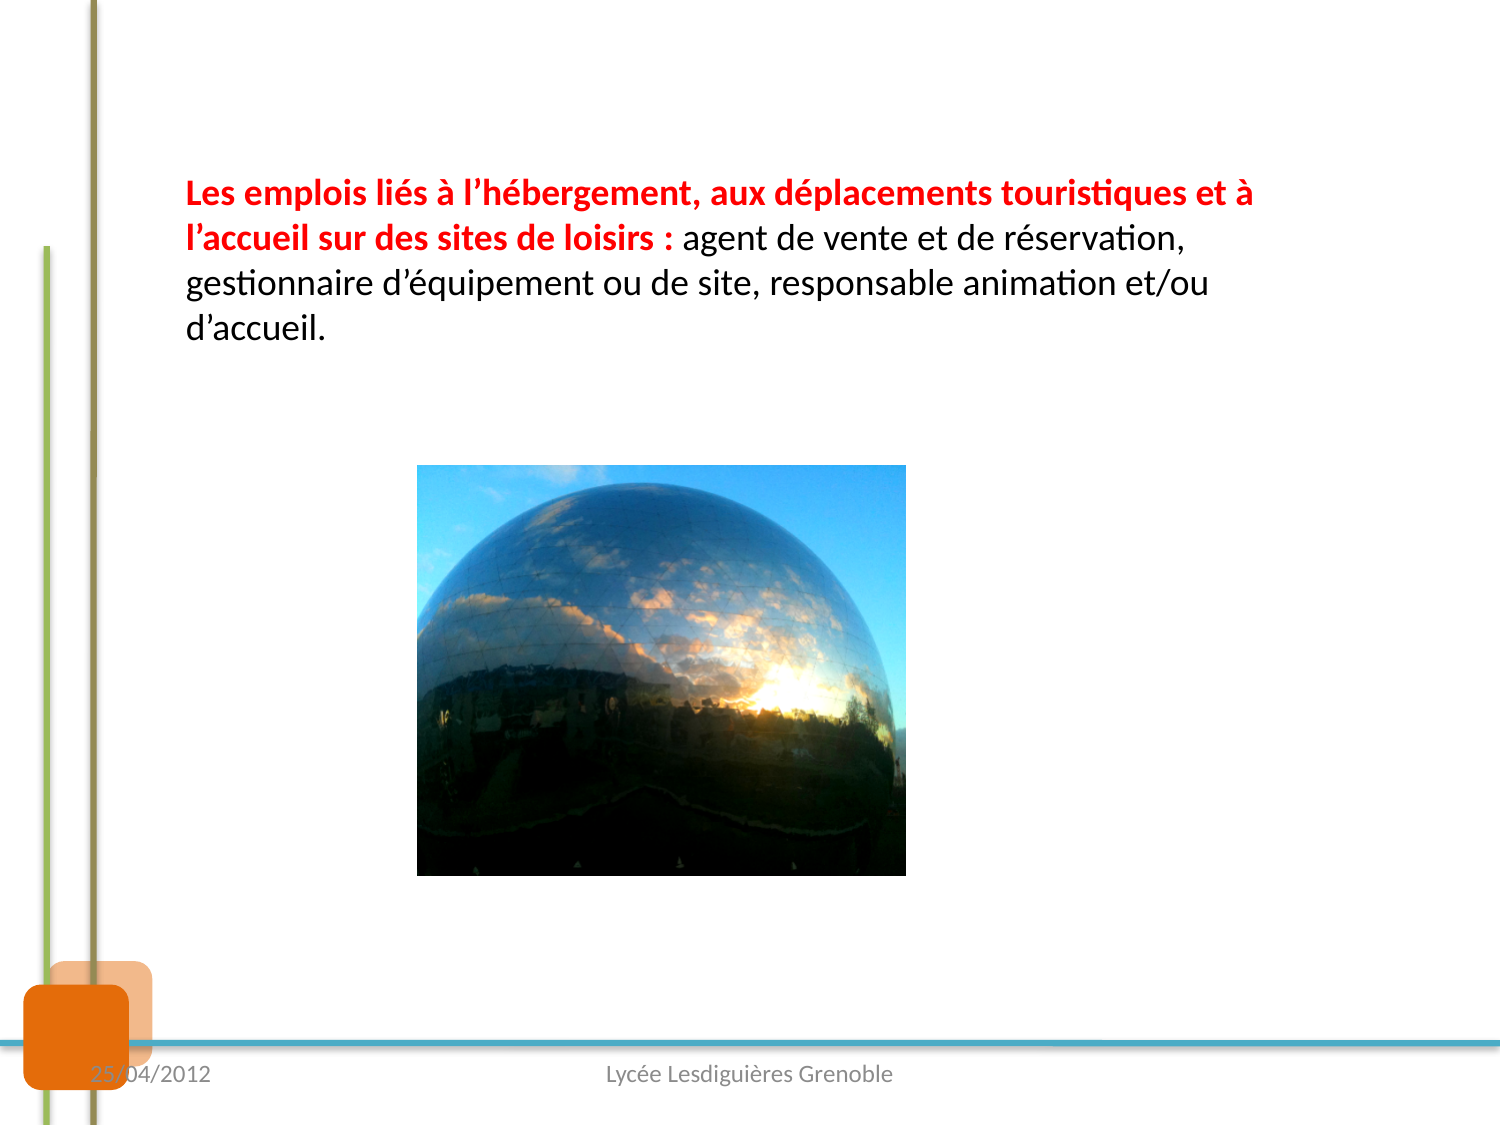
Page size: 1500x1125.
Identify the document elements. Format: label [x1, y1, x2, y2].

text_box [170, 160, 1320, 876]
text_box [0, 0, 1500, 1125]
